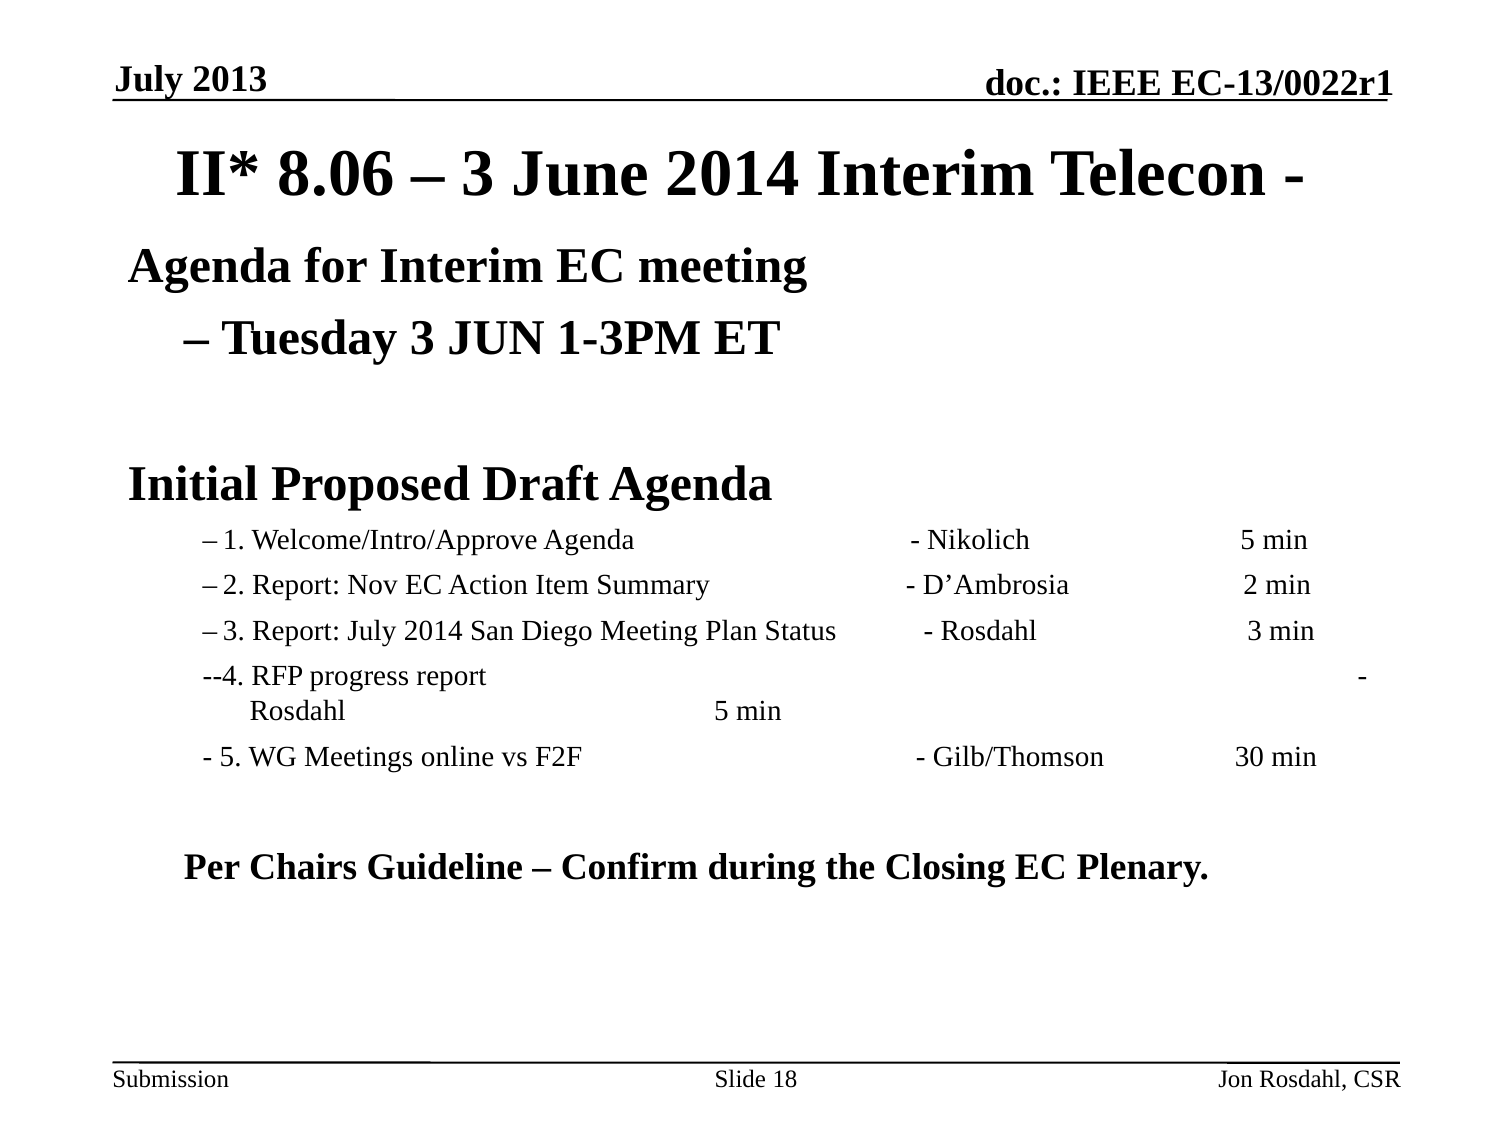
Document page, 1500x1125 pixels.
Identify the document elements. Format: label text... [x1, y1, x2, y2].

slide_number Slide 18 [712, 1061, 800, 1123]
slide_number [114, 54, 423, 100]
list Agenda for Interim EC meeting – Tuesday 3 JUN 1-3PM ET Initial Proposed Draft Agenda – 1. Welcome/Intro/Approve Agenda - Nikolich 5 min – 2. Report: Nov EC Action Item Summary - D’Ambrosia 2 min – 3. Report: July 2014 San Diego Meeting Plan Status - Rosdahl 3 min --4. RFP progress report -Rosdahl 5 min - 5. WG Meetings online vs F2F - Gilb/Thomson 30 min Per Chairs Guideline – Confirm during the Closing EC Plenary. [112, 224, 1388, 1051]
footer Jon Rosdahl, CSR [878, 1061, 1402, 1093]
title II* 8.06 – 3 June 2014 Interim Telecon - [112, 112, 1388, 224]
